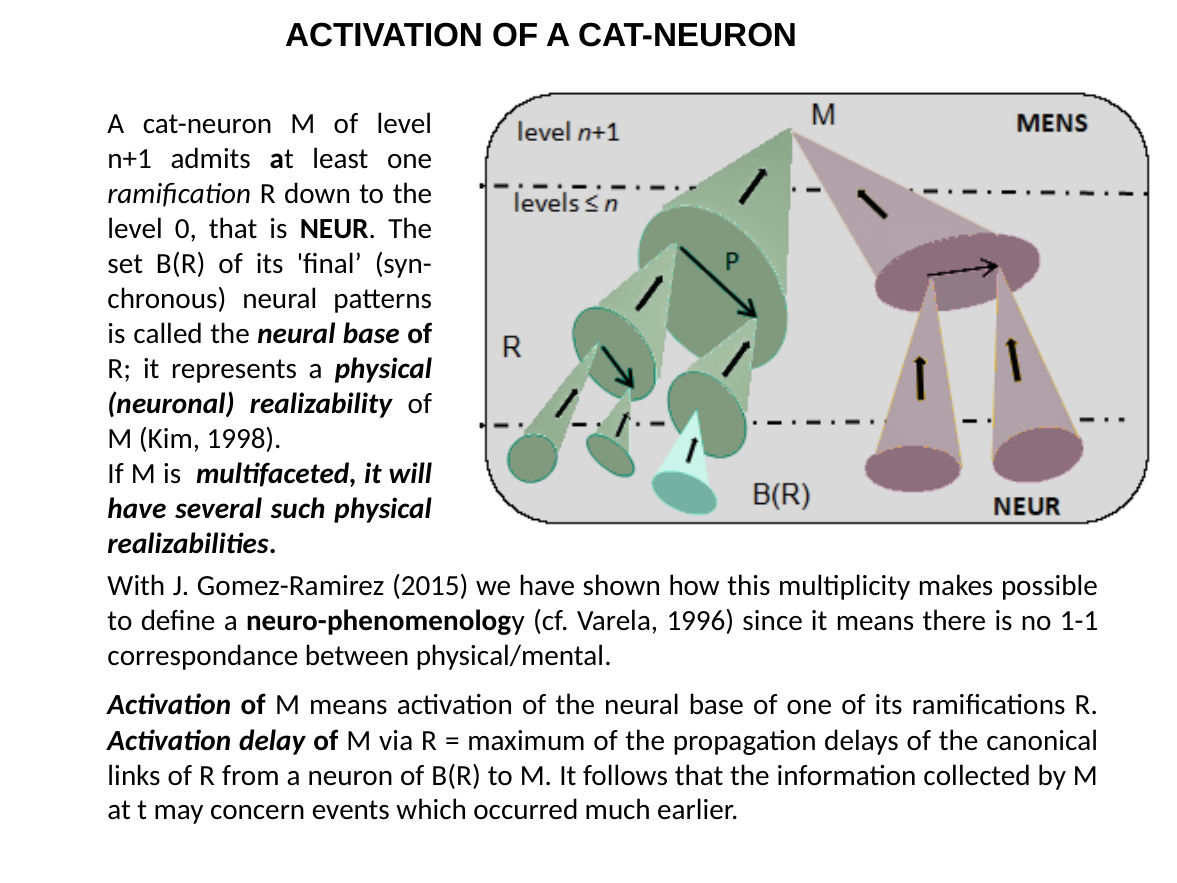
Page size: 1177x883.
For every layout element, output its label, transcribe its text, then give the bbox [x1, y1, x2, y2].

picture [473, 86, 1153, 535]
text_box ACTIVATION OF A CAT-NEURON [103, 5, 979, 61]
text_box A cat-neuron M of level n+1 admits at least one ramification R down to the level 0, that is NEUR. The set B(R) of its 'final’ (syn-chronous) neural patterns is called the neural base of R; it represents a physical (neuronal) realizability of M (Kim, 1998). If M is multifaceted, it will have several such physical realizabilities. [92, 97, 447, 567]
text_box With J. Gomez-Ramirez (2015) we have shown how this multiplicity makes possible to define a neuro-phenomenology (cf. Varela, 1996) since it means there is no 1-1 correspondance between physical/mental. Activation of M means activation of the neural base of one of its ramifications R. Activation delay of M via R = maximum of the propagation delays of the canonical links of R from a neuron of B(R) to M. It follows that the information collected by M at t may concern events which occurred much earlier. [92, 558, 1114, 833]
